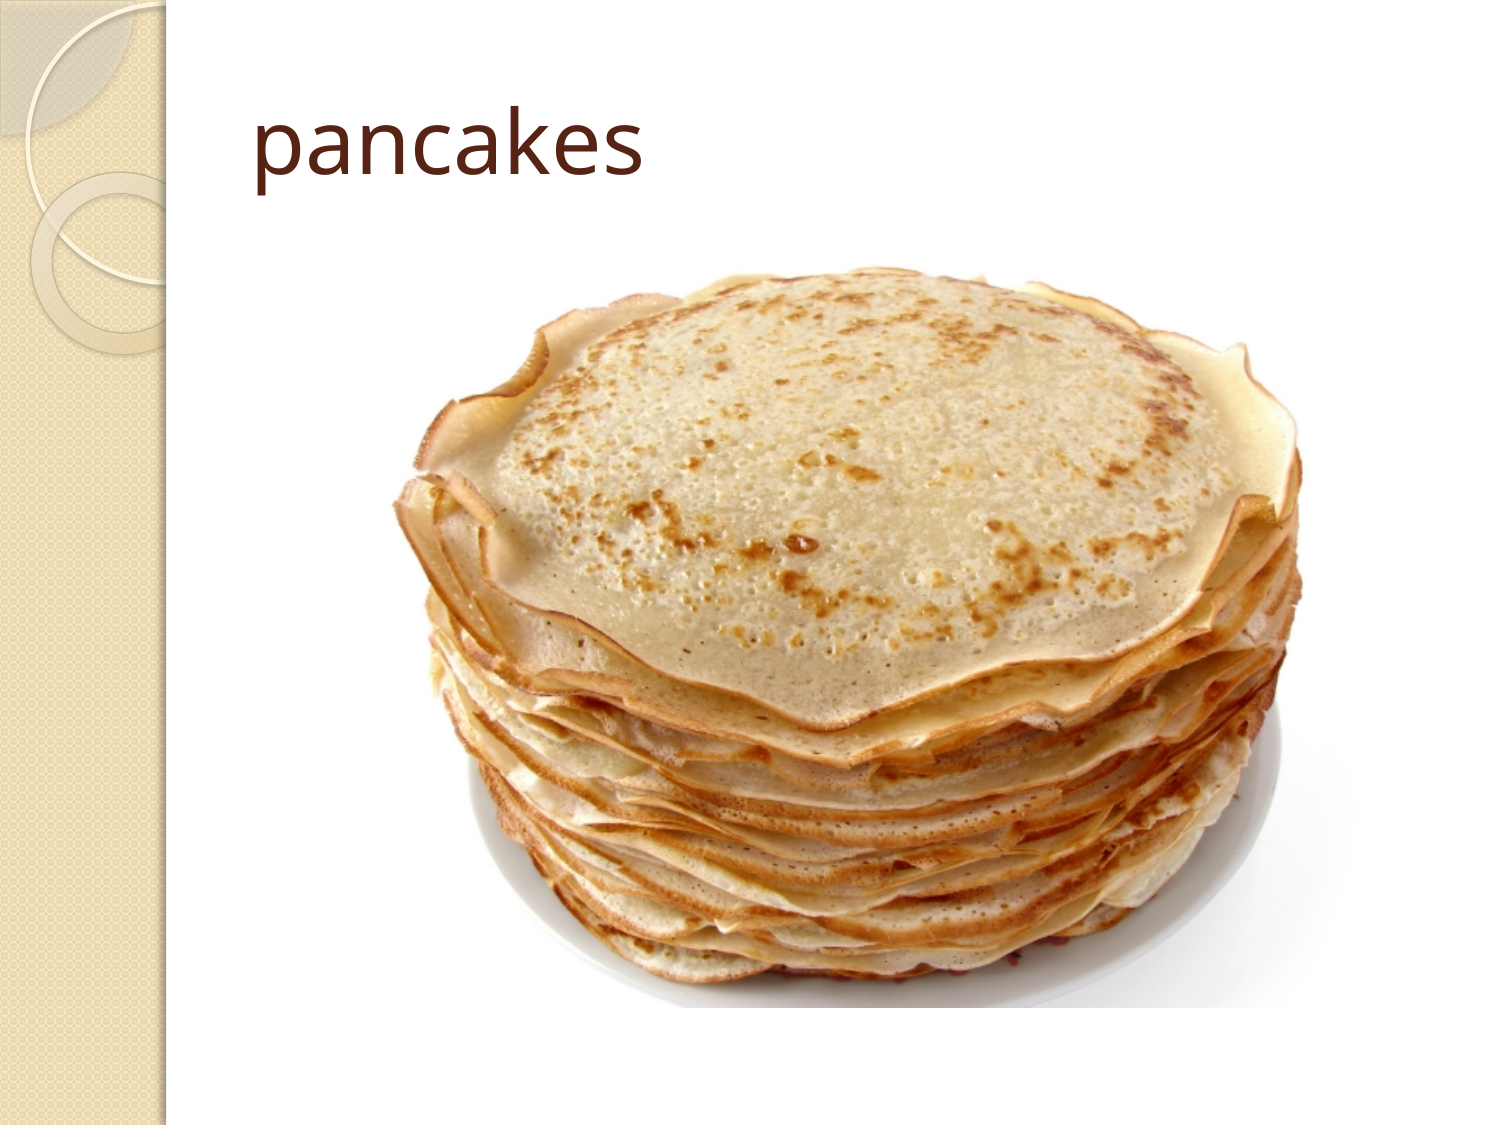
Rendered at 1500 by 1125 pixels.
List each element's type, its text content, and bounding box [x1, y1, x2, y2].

title pancakes [235, 45, 1466, 233]
picture [363, 257, 1364, 1008]
